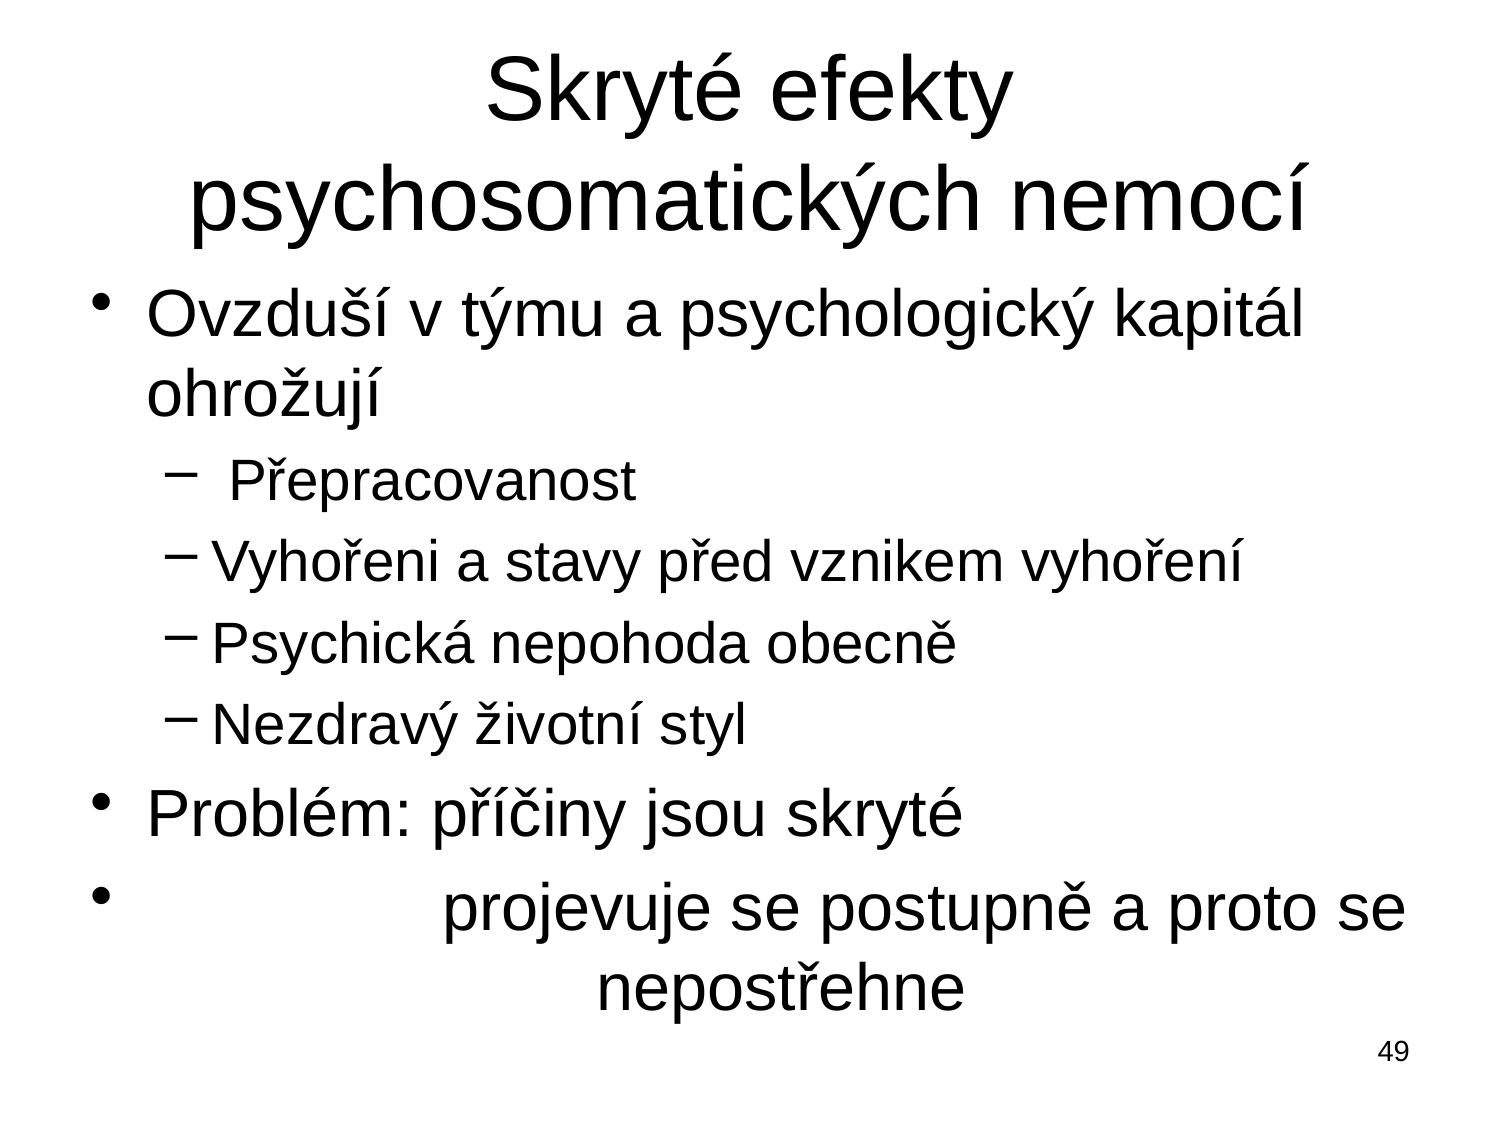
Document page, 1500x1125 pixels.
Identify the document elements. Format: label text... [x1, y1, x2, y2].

title Skryté efekty psychosomatických nemocí [74, 44, 1426, 233]
list Ovzduší v týmu a psychologický kapitál ohrožují Přepracovanost Vyhořeni a stavy před vznikem vyhoření Psychická nepohoda obecně Nezdravý životní styl Problém: příčiny jsou skryté projevuje se postupně a proto se nepostřehne [74, 262, 1426, 1006]
slide_number 49 [1074, 1024, 1426, 1103]
